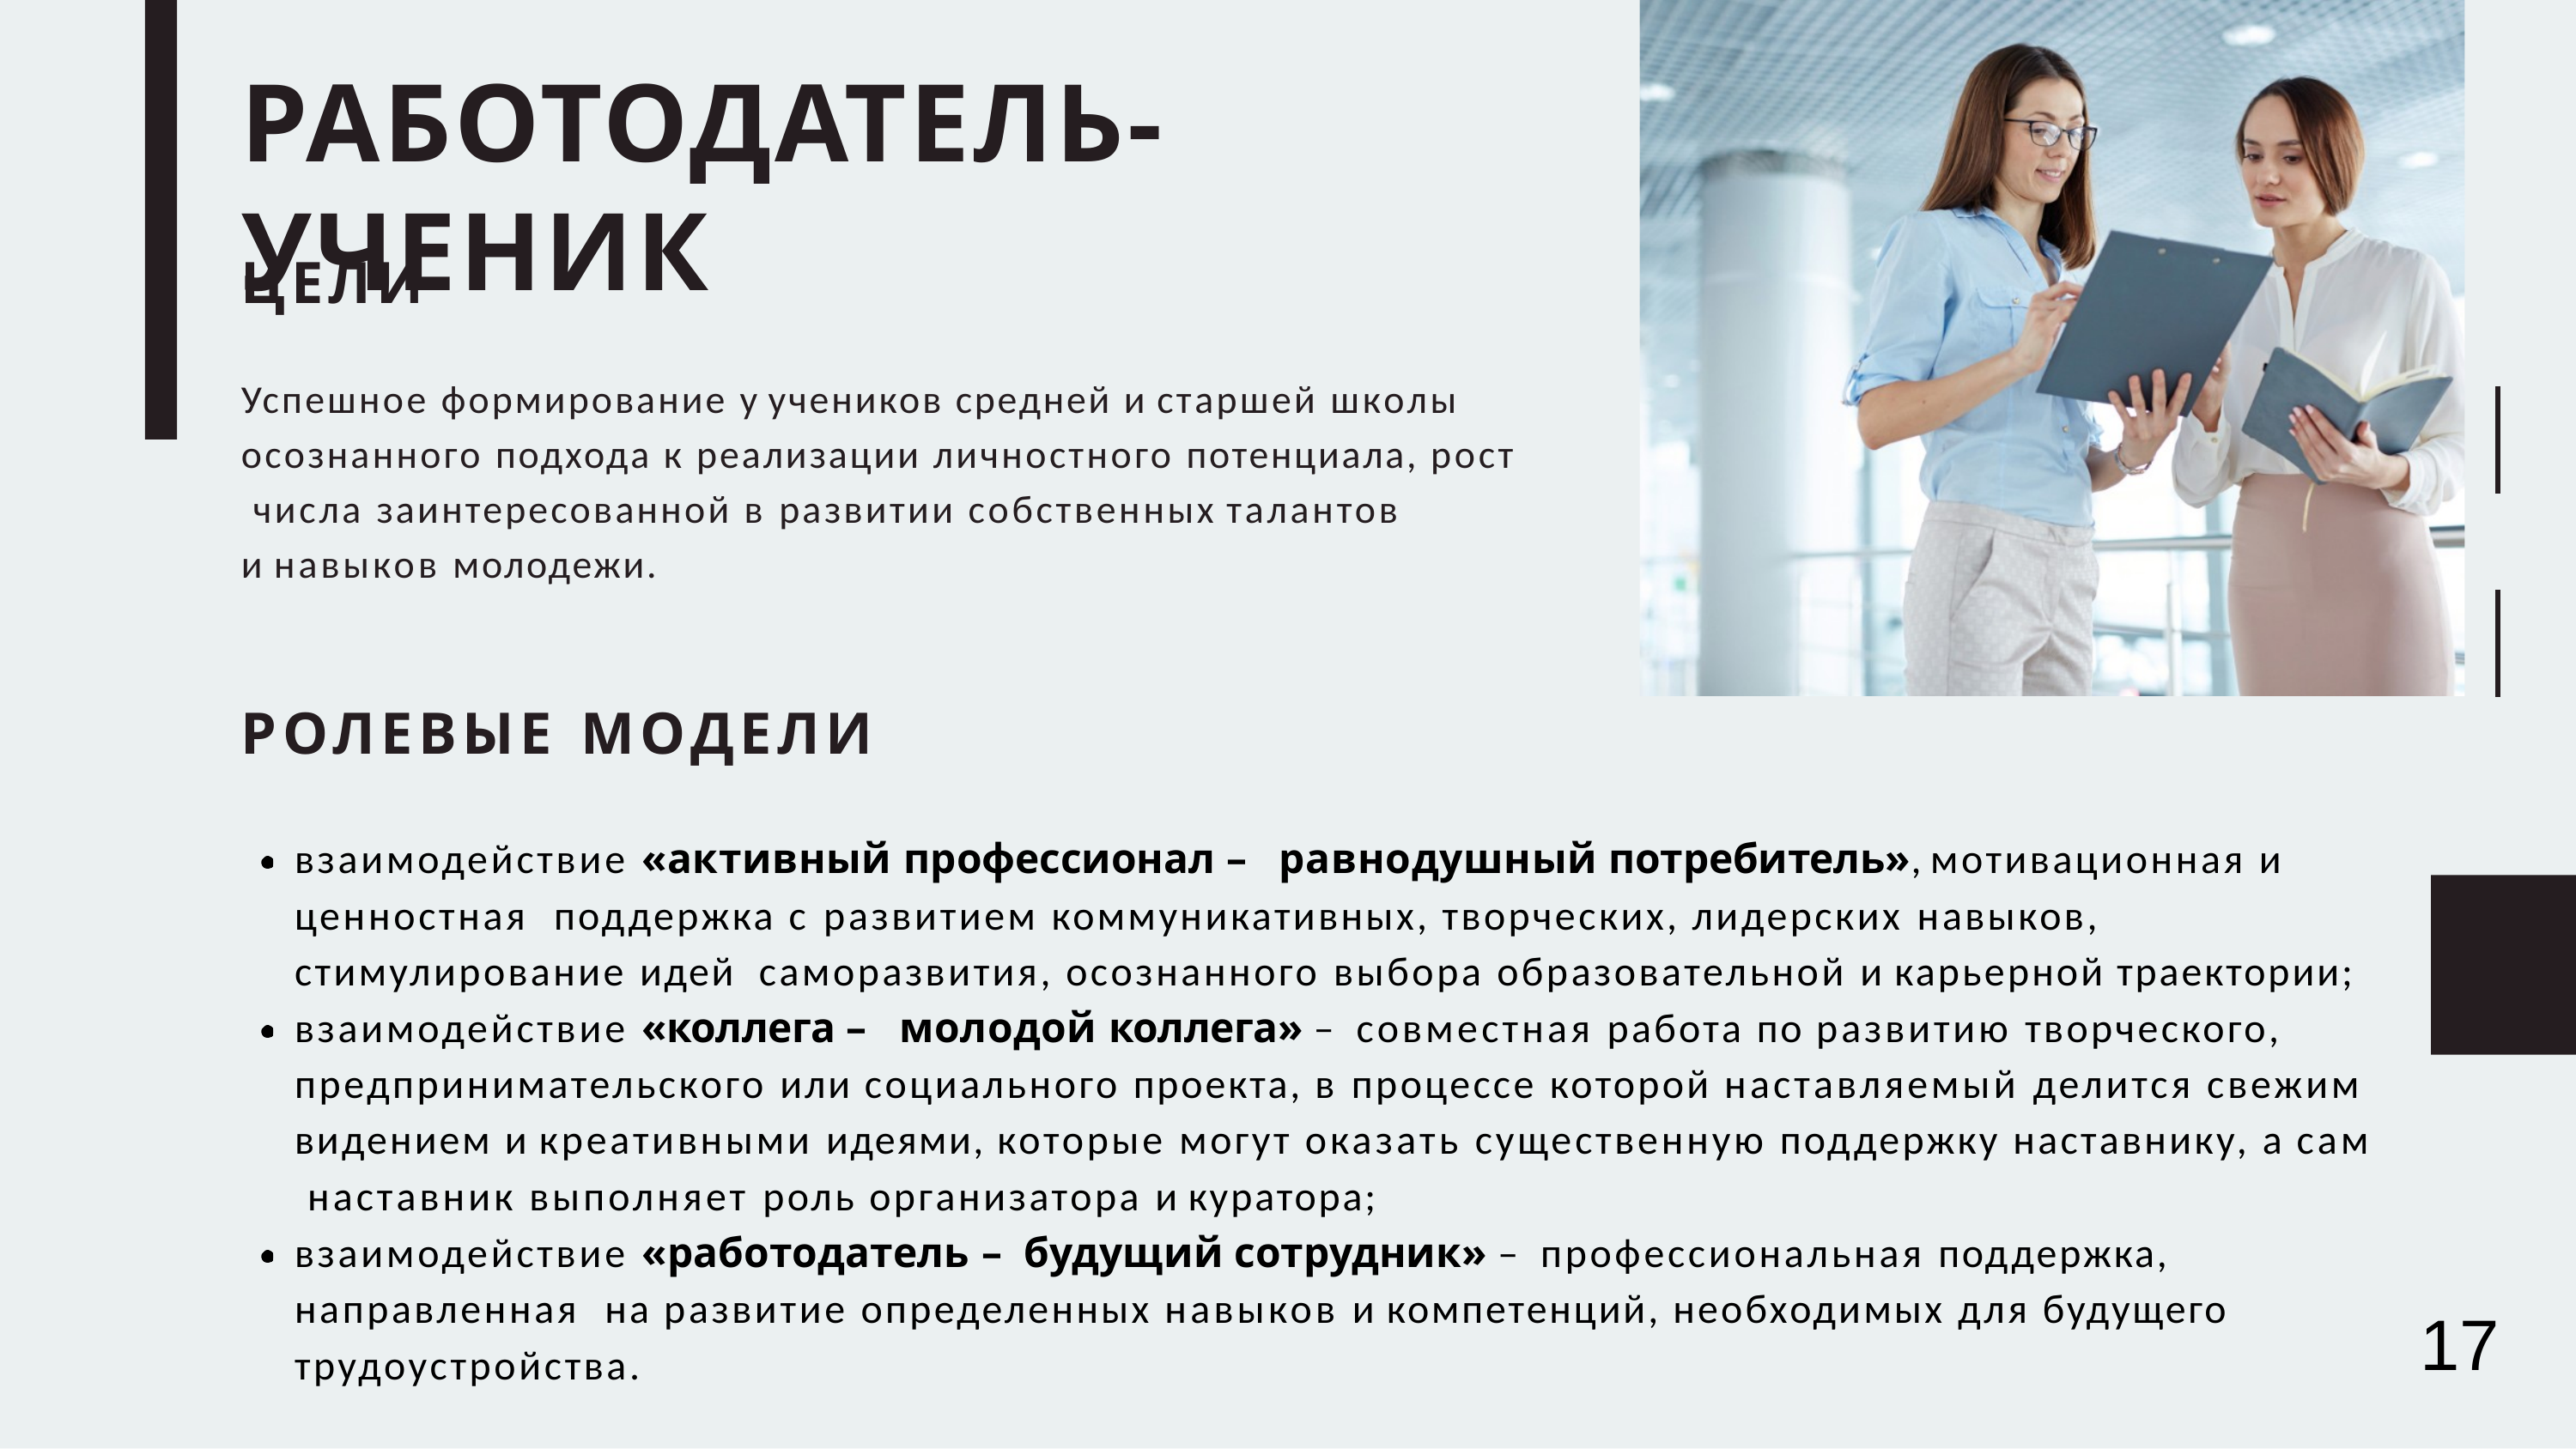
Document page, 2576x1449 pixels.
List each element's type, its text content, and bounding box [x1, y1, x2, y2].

text_box взаимодействие «активный профессионал – равнодушный потребитель», мотивационная и ценностная поддержка с развитием коммуникативных, творческих, лидерских навыков, стимулирование идей саморазвития, осознанного выбора образовательной и карьерной траектории; взаимодействие «коллега – молодой коллега» – совместная работа по развитию творческого, предпринимательского или социального проекта, в процессе которой наставляемый делится свежим видением и креативными идеями, которые могут оказать существенную поддержку наставнику, а сам наставник выполняет роль организатора и куратора; взаимодействие «работодатель – будущий сотрудник» – профессиональная поддержка, направленная на развитие определенных навыков и компетенций, необходимых для будущего трудоустройства. [293, 823, 2411, 1388]
text_box 17 [2418, 1296, 2502, 1385]
text_box [261, 1025, 274, 1038]
text_box [1639, 0, 2465, 696]
text_box [261, 1250, 274, 1263]
text_box [261, 856, 274, 869]
text_box [2431, 875, 2576, 1055]
title РАБОТОДАТЕЛЬ-УЧЕНИК [239, 52, 1592, 312]
text_box [144, 0, 178, 440]
text_box ЦЕЛИ Успешное формирование у учеников средней и старшей школы осознанного подхода к реализации личностного потенциала, рост числа заинтересованной в развитии собственных талантов и навыков молодежи. РОЛЕВЫЕ МОДЕЛИ [239, 244, 1529, 766]
